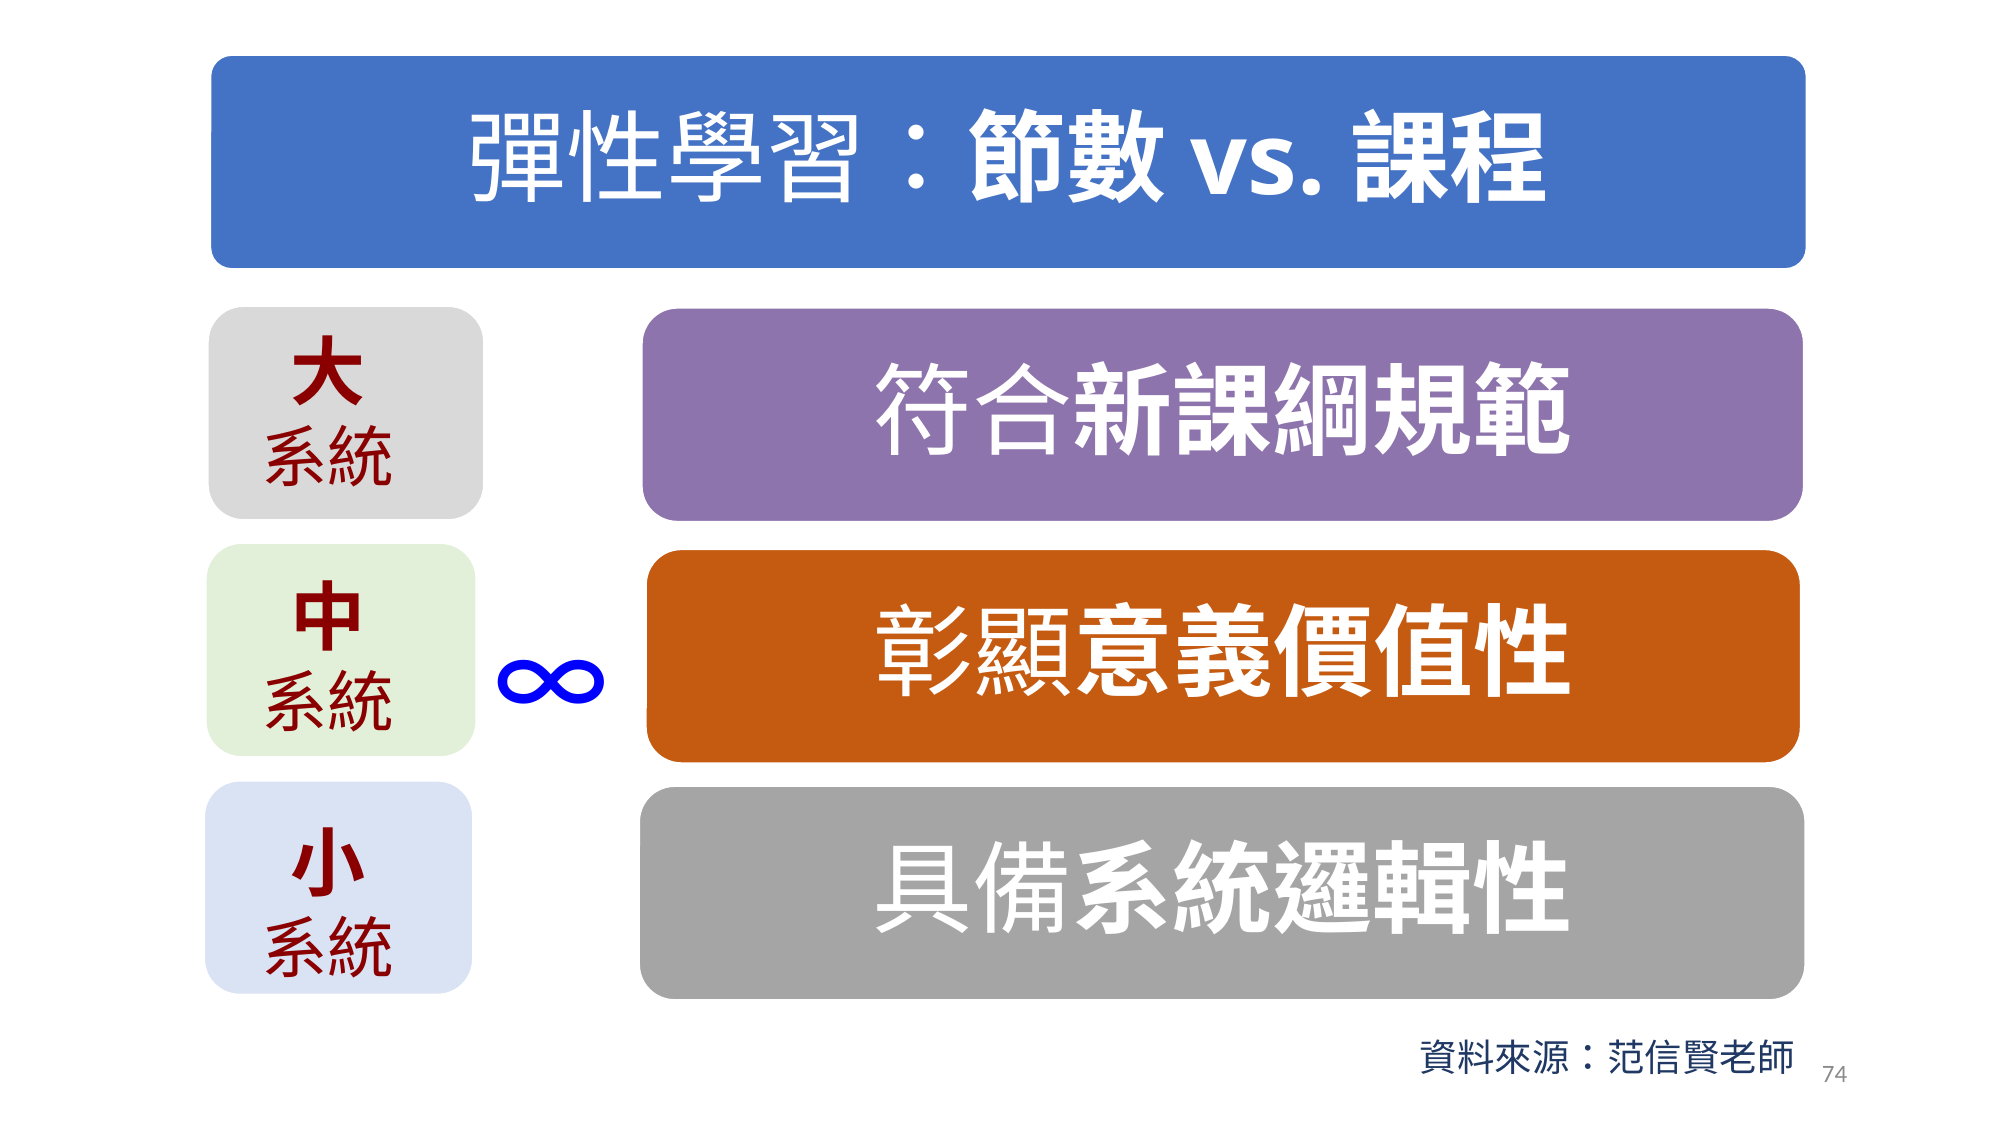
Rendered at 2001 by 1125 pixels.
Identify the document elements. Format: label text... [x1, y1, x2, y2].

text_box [154, 54, 1863, 1002]
slide_number 74 [1412, 1042, 1863, 1103]
text_box 資料來源：范信賢老師 [1405, 1026, 1810, 1087]
